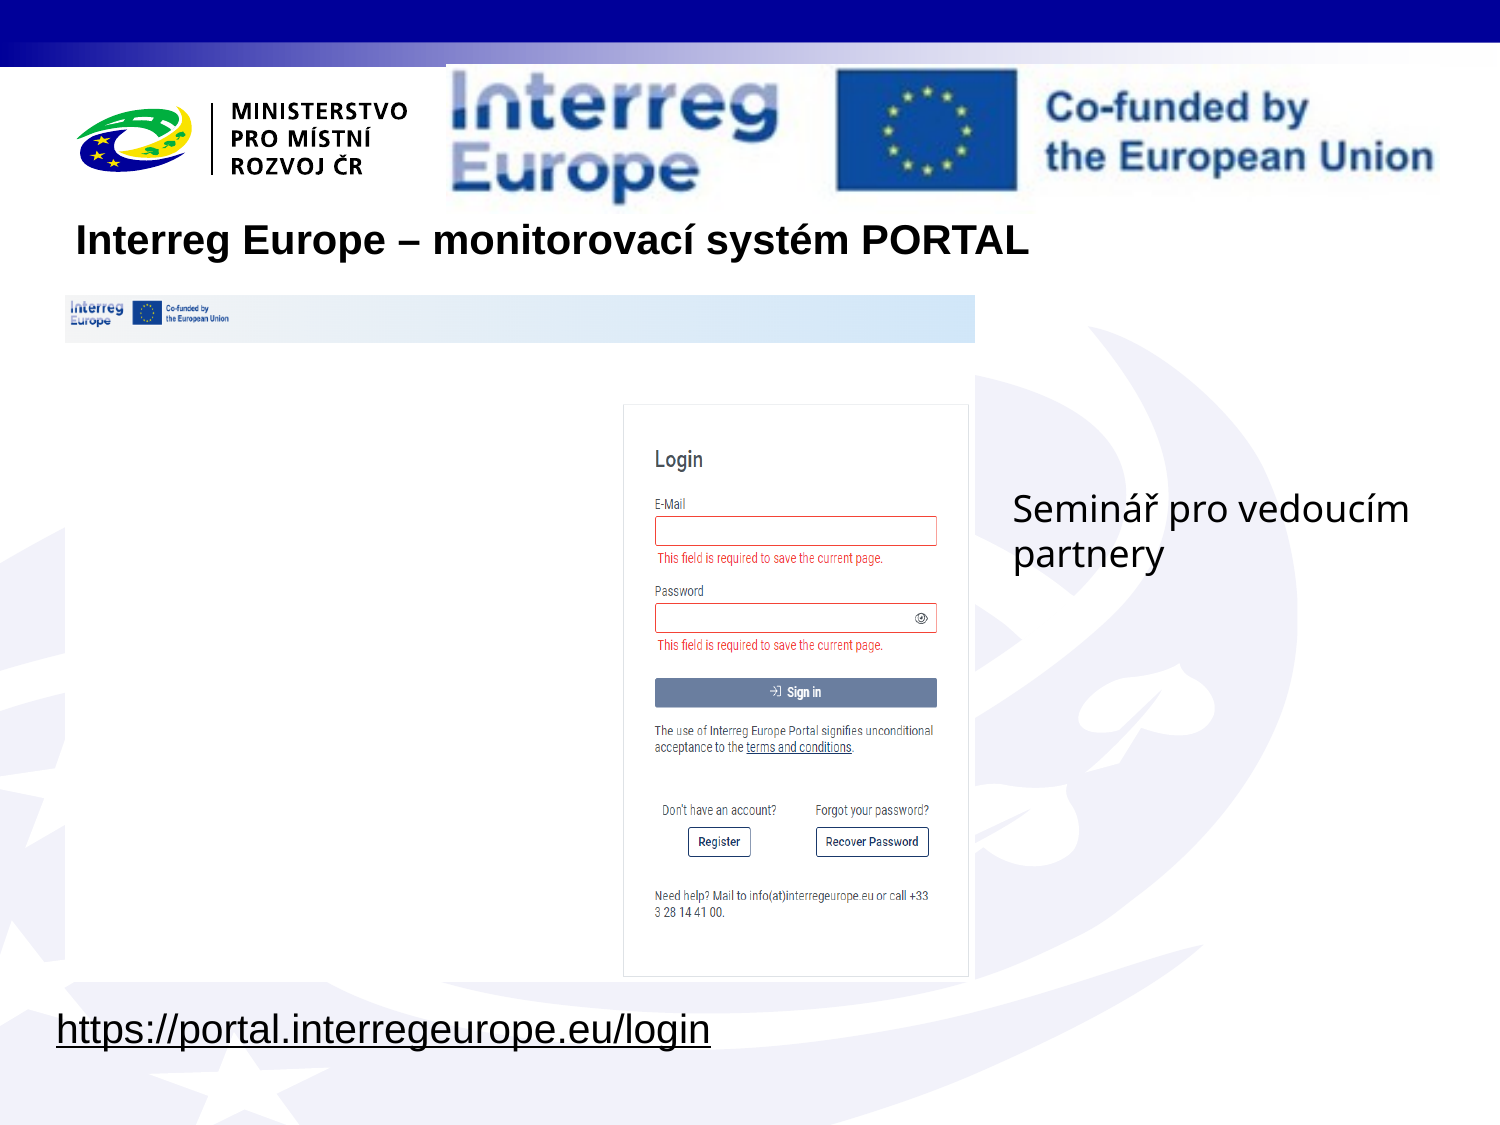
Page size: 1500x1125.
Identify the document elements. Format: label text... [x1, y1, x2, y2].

list https://portal.interregeurope.eu/login [41, 905, 1402, 1059]
text_box Interreg Europe – monitorovací systém PORTAL [60, 205, 1500, 316]
picture [446, 64, 1440, 215]
text_box Seminář pro vedoucím partnery [997, 432, 1459, 673]
picture [65, 295, 975, 982]
